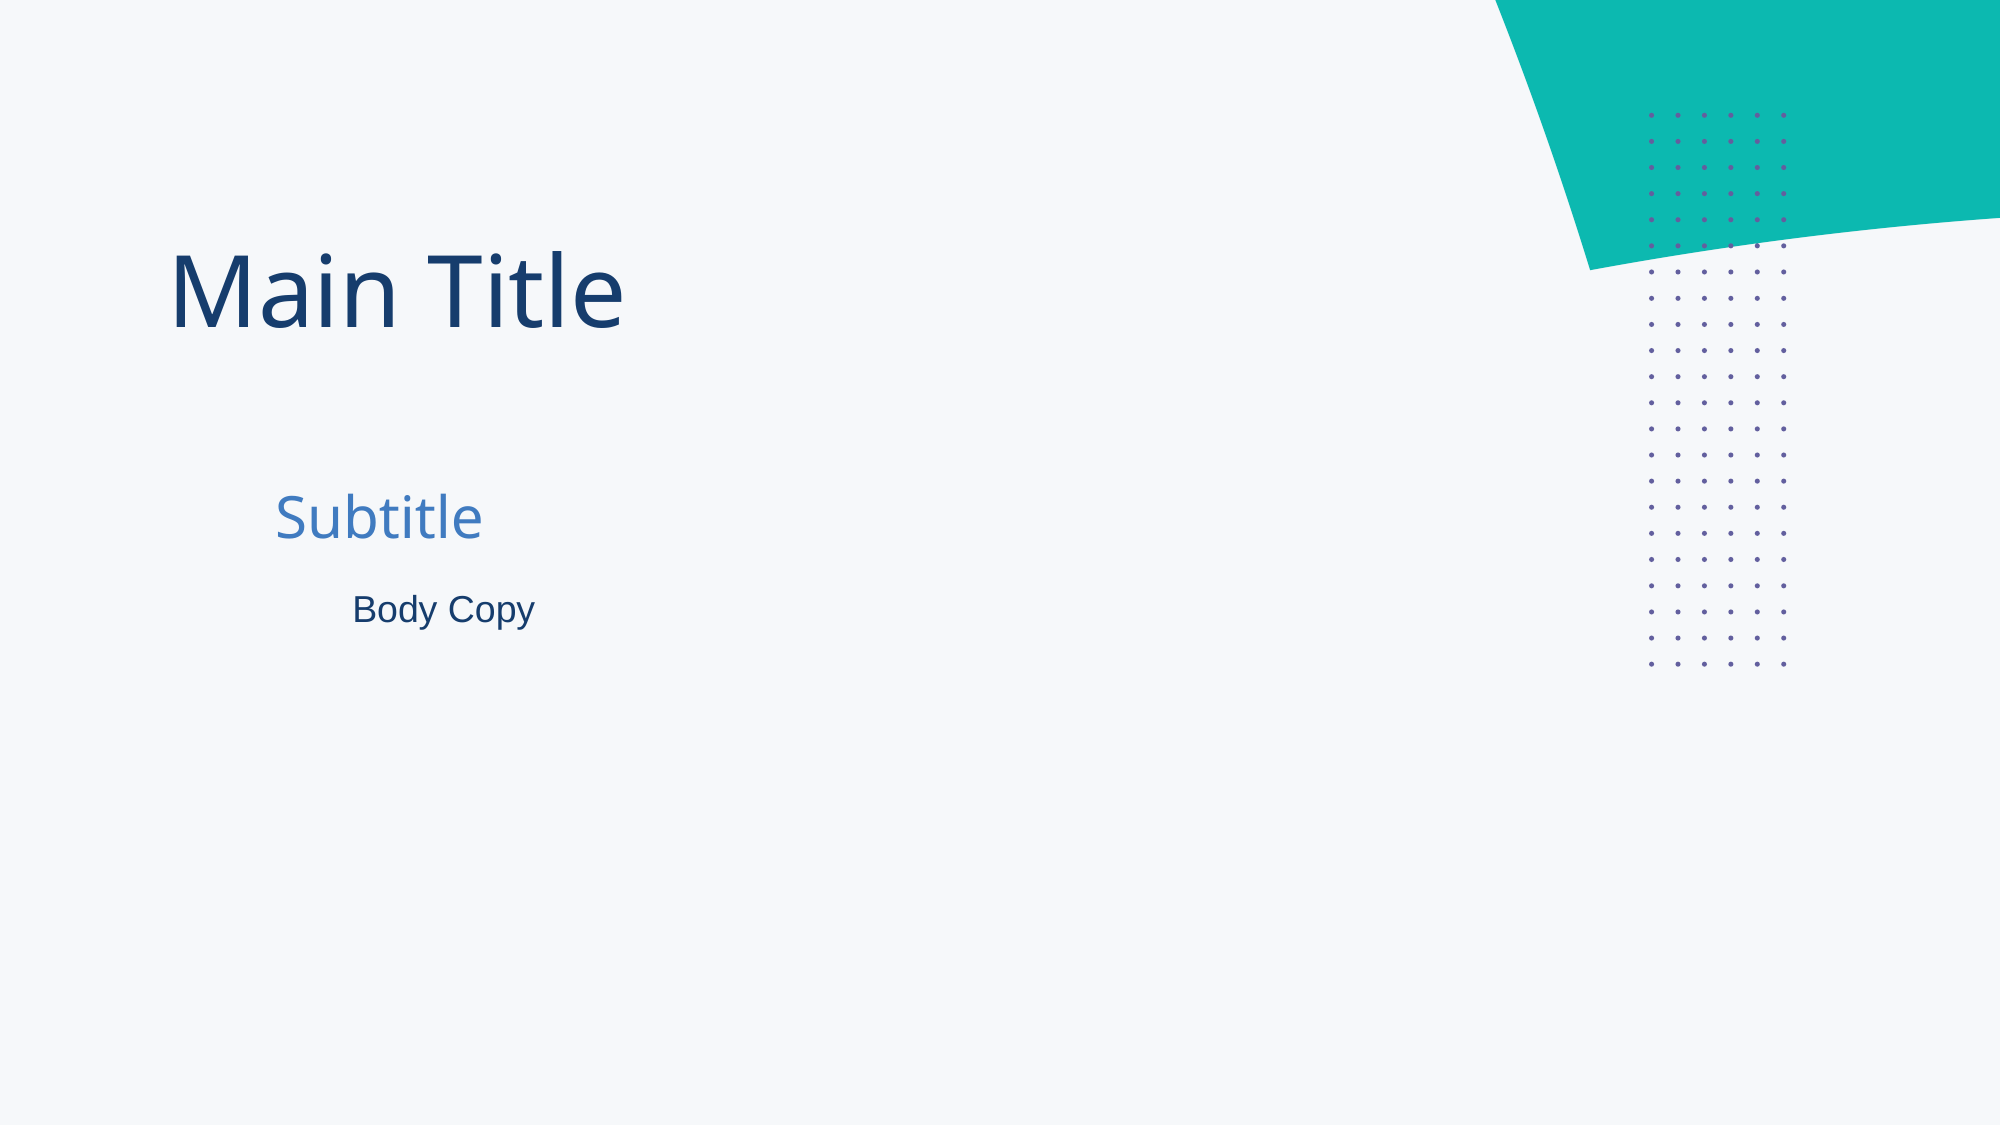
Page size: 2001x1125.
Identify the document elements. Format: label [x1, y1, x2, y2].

picture [0, 0, 2000, 1125]
text_box [260, 479, 1548, 638]
